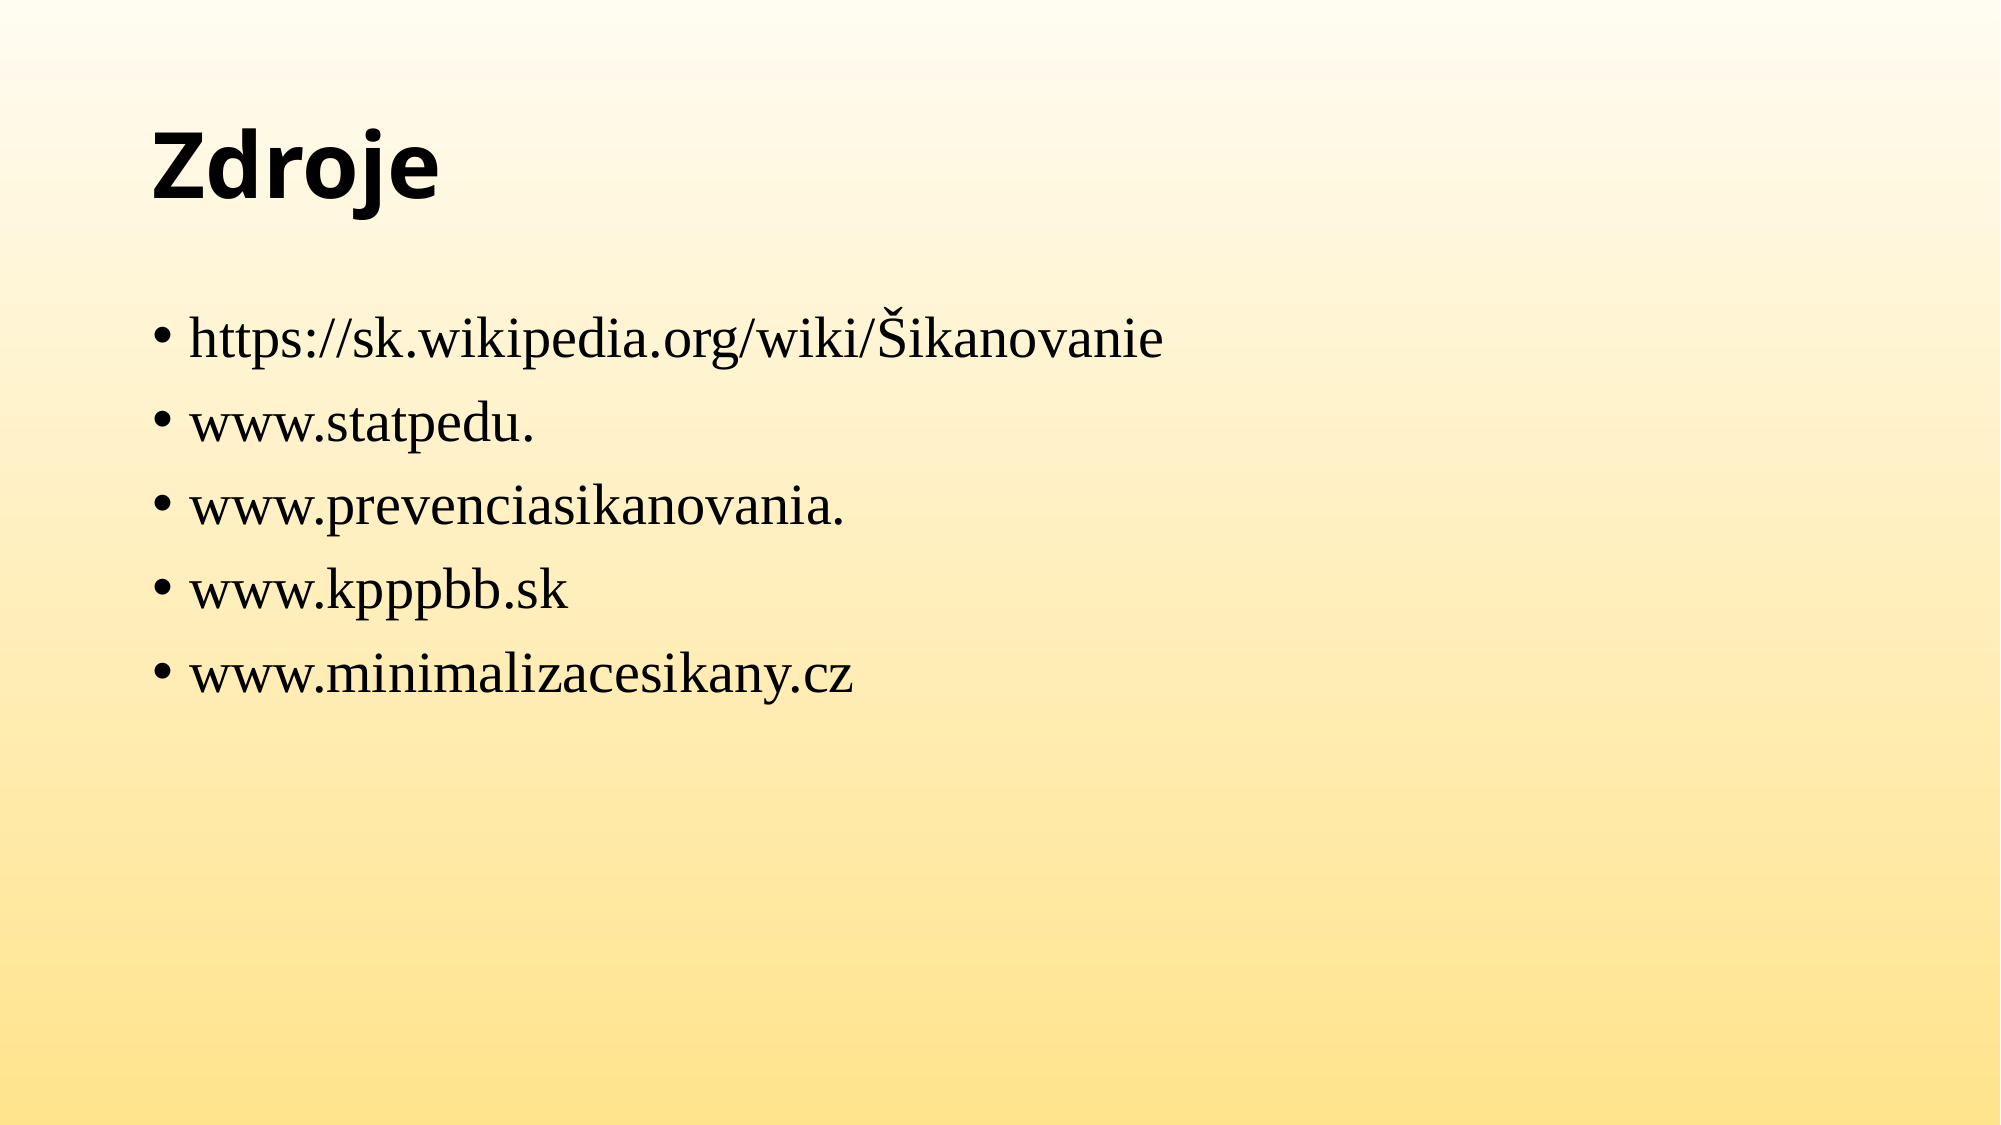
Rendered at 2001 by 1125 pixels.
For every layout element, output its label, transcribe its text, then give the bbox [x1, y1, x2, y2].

list https://sk.wikipedia.org/wiki/Šikanovanie www.statpedu. www.prevenciasikanovania. www.kpppbb.sk www.minimalizacesikany.cz [137, 299, 1863, 1014]
title Zdroje [137, 59, 1863, 278]
